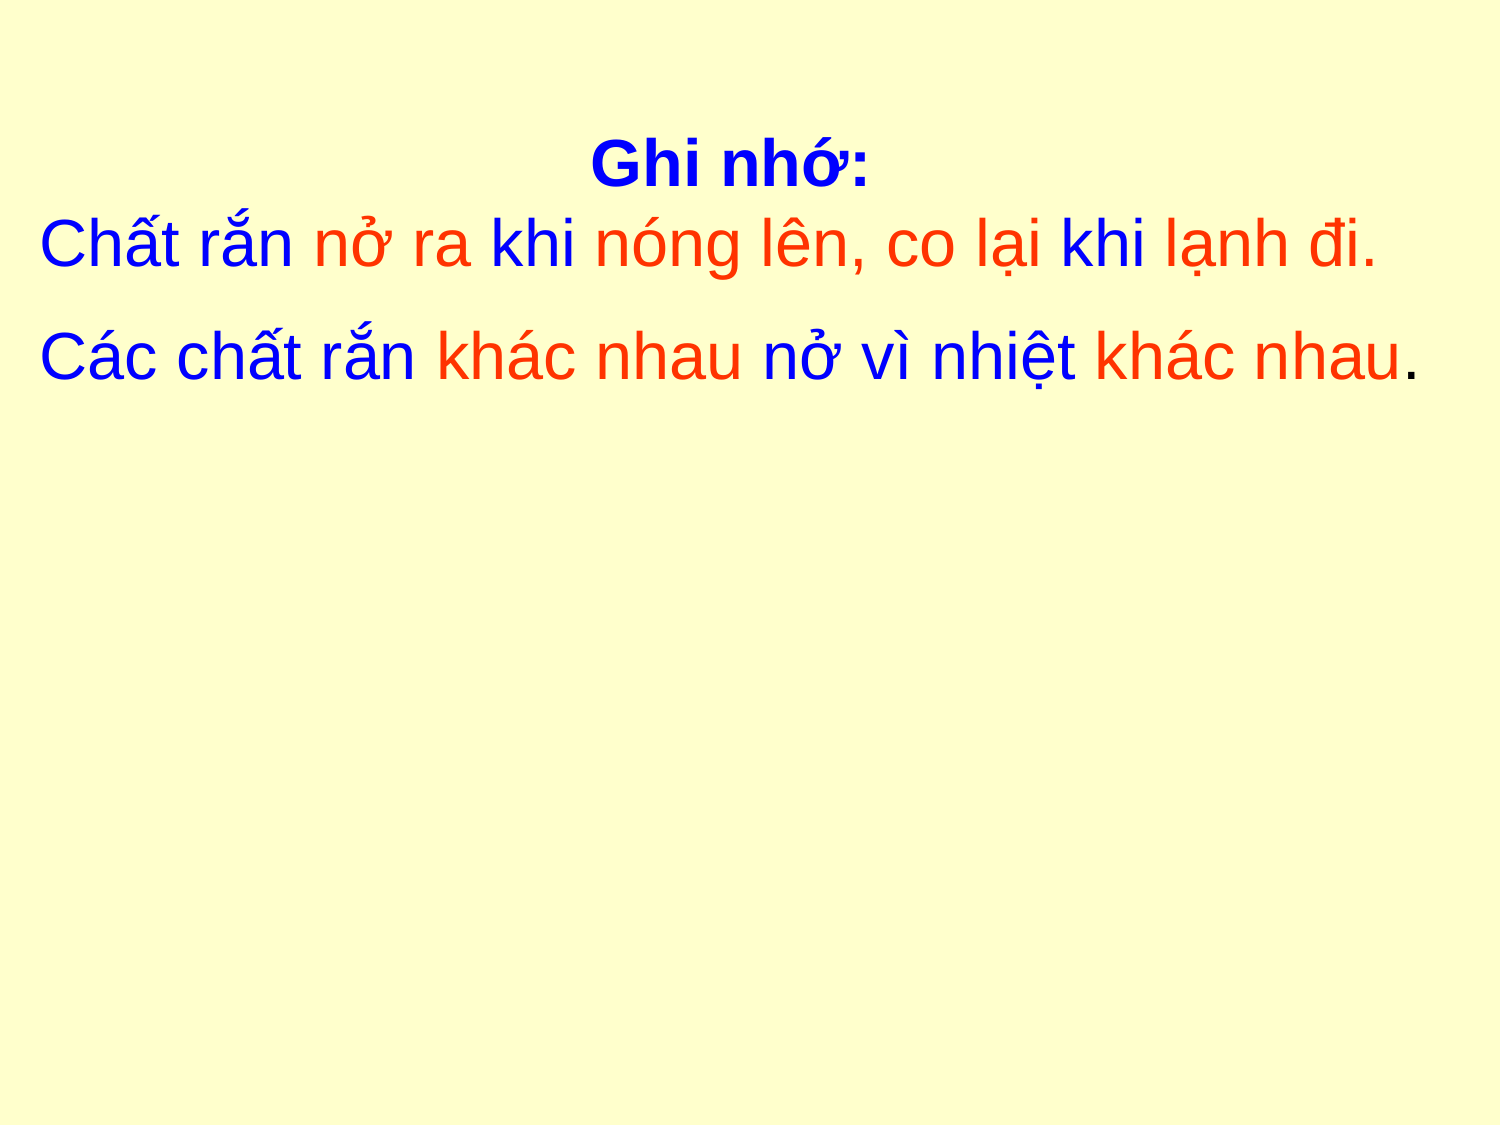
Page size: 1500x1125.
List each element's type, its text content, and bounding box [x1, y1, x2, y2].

text_box Ghi nhớ: Chất rắn nở ra khi nóng lên, co lại khi lạnh đi. Các chất rắn khác nhau nở vì nhiệt khác nhau. [24, 112, 1438, 481]
